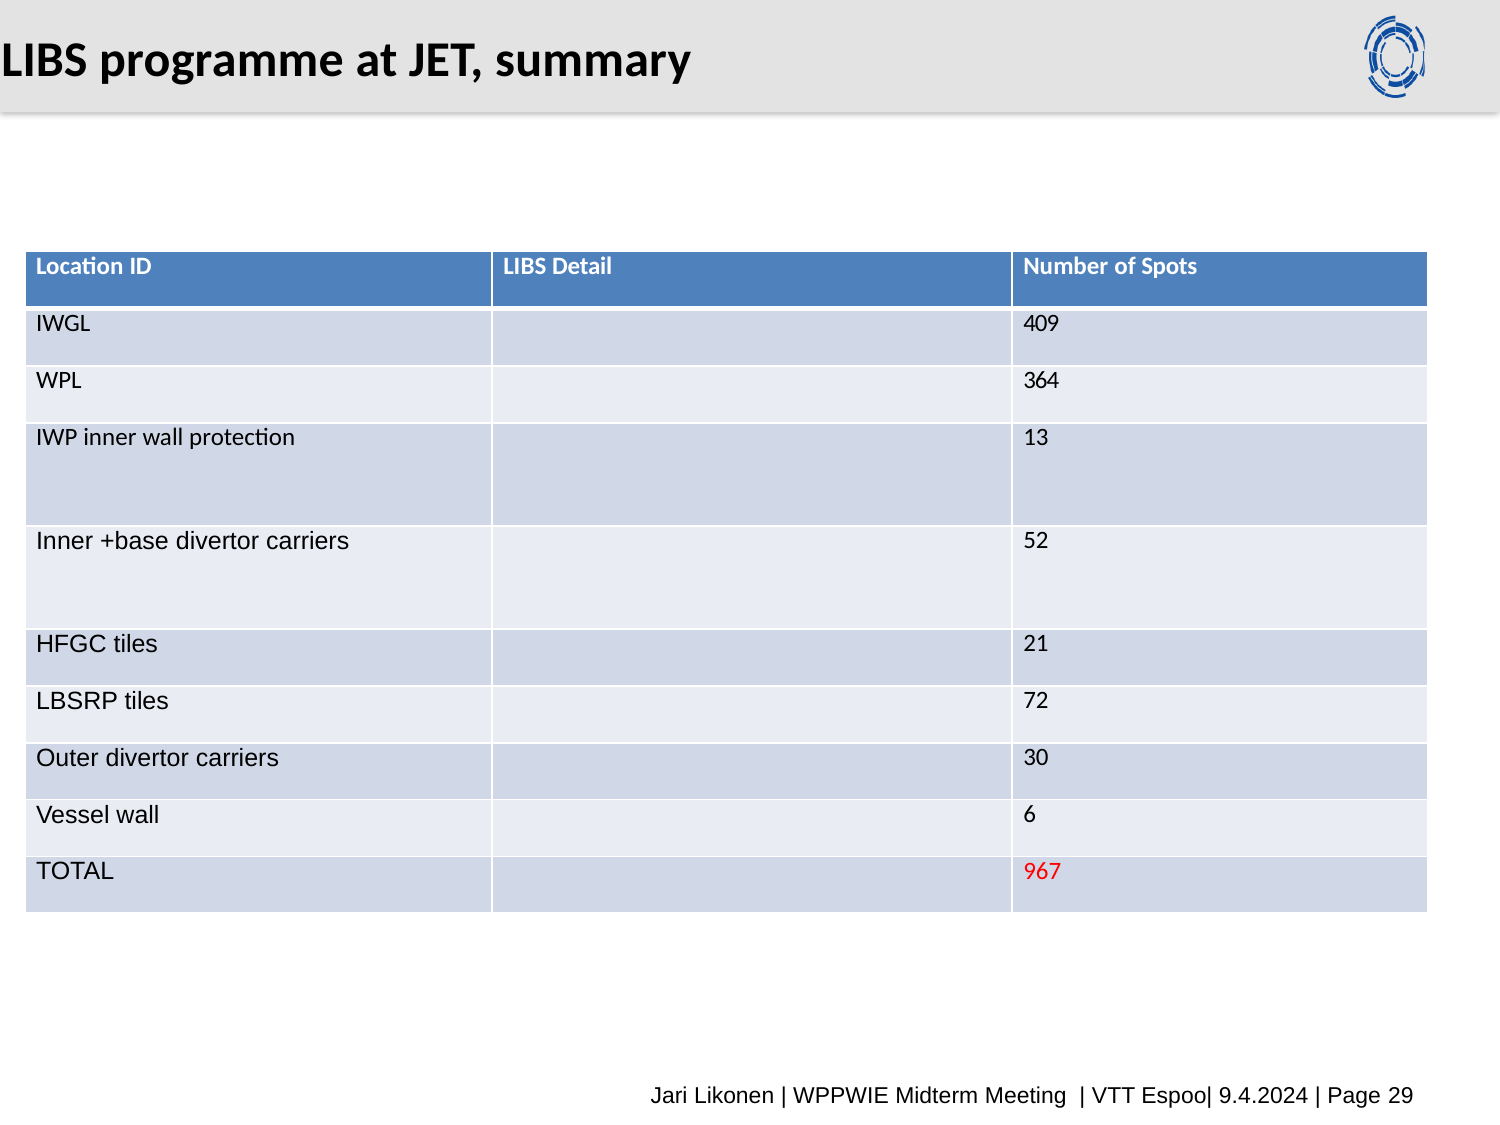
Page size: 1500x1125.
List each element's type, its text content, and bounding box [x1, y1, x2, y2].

table_cell 967 [1013, 857, 1427, 912]
table_cell 6 [1013, 800, 1427, 856]
table_cell [493, 800, 1011, 856]
table_cell 30 [1013, 744, 1427, 799]
table_cell 364 [1013, 367, 1427, 422]
table_cell 409 [1013, 311, 1427, 365]
table_cell LBSRP tiles [26, 687, 491, 742]
table_cell [493, 744, 1011, 799]
table_cell Vessel wall [26, 800, 491, 856]
table_cell Inner +base divertor carriers [26, 527, 491, 628]
table_cell 52 [1013, 527, 1427, 628]
table_cell Outer divertor carriers [26, 744, 491, 799]
table_cell [493, 857, 1011, 912]
table_cell 13 [1013, 424, 1427, 525]
table_cell [493, 424, 1011, 525]
table_cell [493, 527, 1011, 628]
table_cell [493, 687, 1011, 742]
title LIBS programme at JET, summary [0, 0, 1375, 151]
table_cell 72 [1013, 687, 1427, 742]
table_cell HFGC tiles [26, 630, 491, 685]
table_cell WPL [26, 367, 491, 422]
table_cell IWGL [26, 311, 491, 365]
table_cell TOTAL [26, 857, 491, 912]
table_header LIBS Detail [493, 252, 1011, 306]
table_header Location ID [26, 252, 491, 306]
table_cell IWP inner wall protection [26, 424, 491, 525]
footer Jari Likonen | WPPWIE Midterm Meeting | VTT Espoo| 9.4.2024 | Page 29 [76, 1073, 1429, 1118]
table_header Number of Spots [1013, 252, 1427, 306]
table_cell [493, 630, 1011, 685]
table_cell 21 [1013, 630, 1427, 685]
table_cell [493, 367, 1011, 422]
table_cell [493, 311, 1011, 365]
